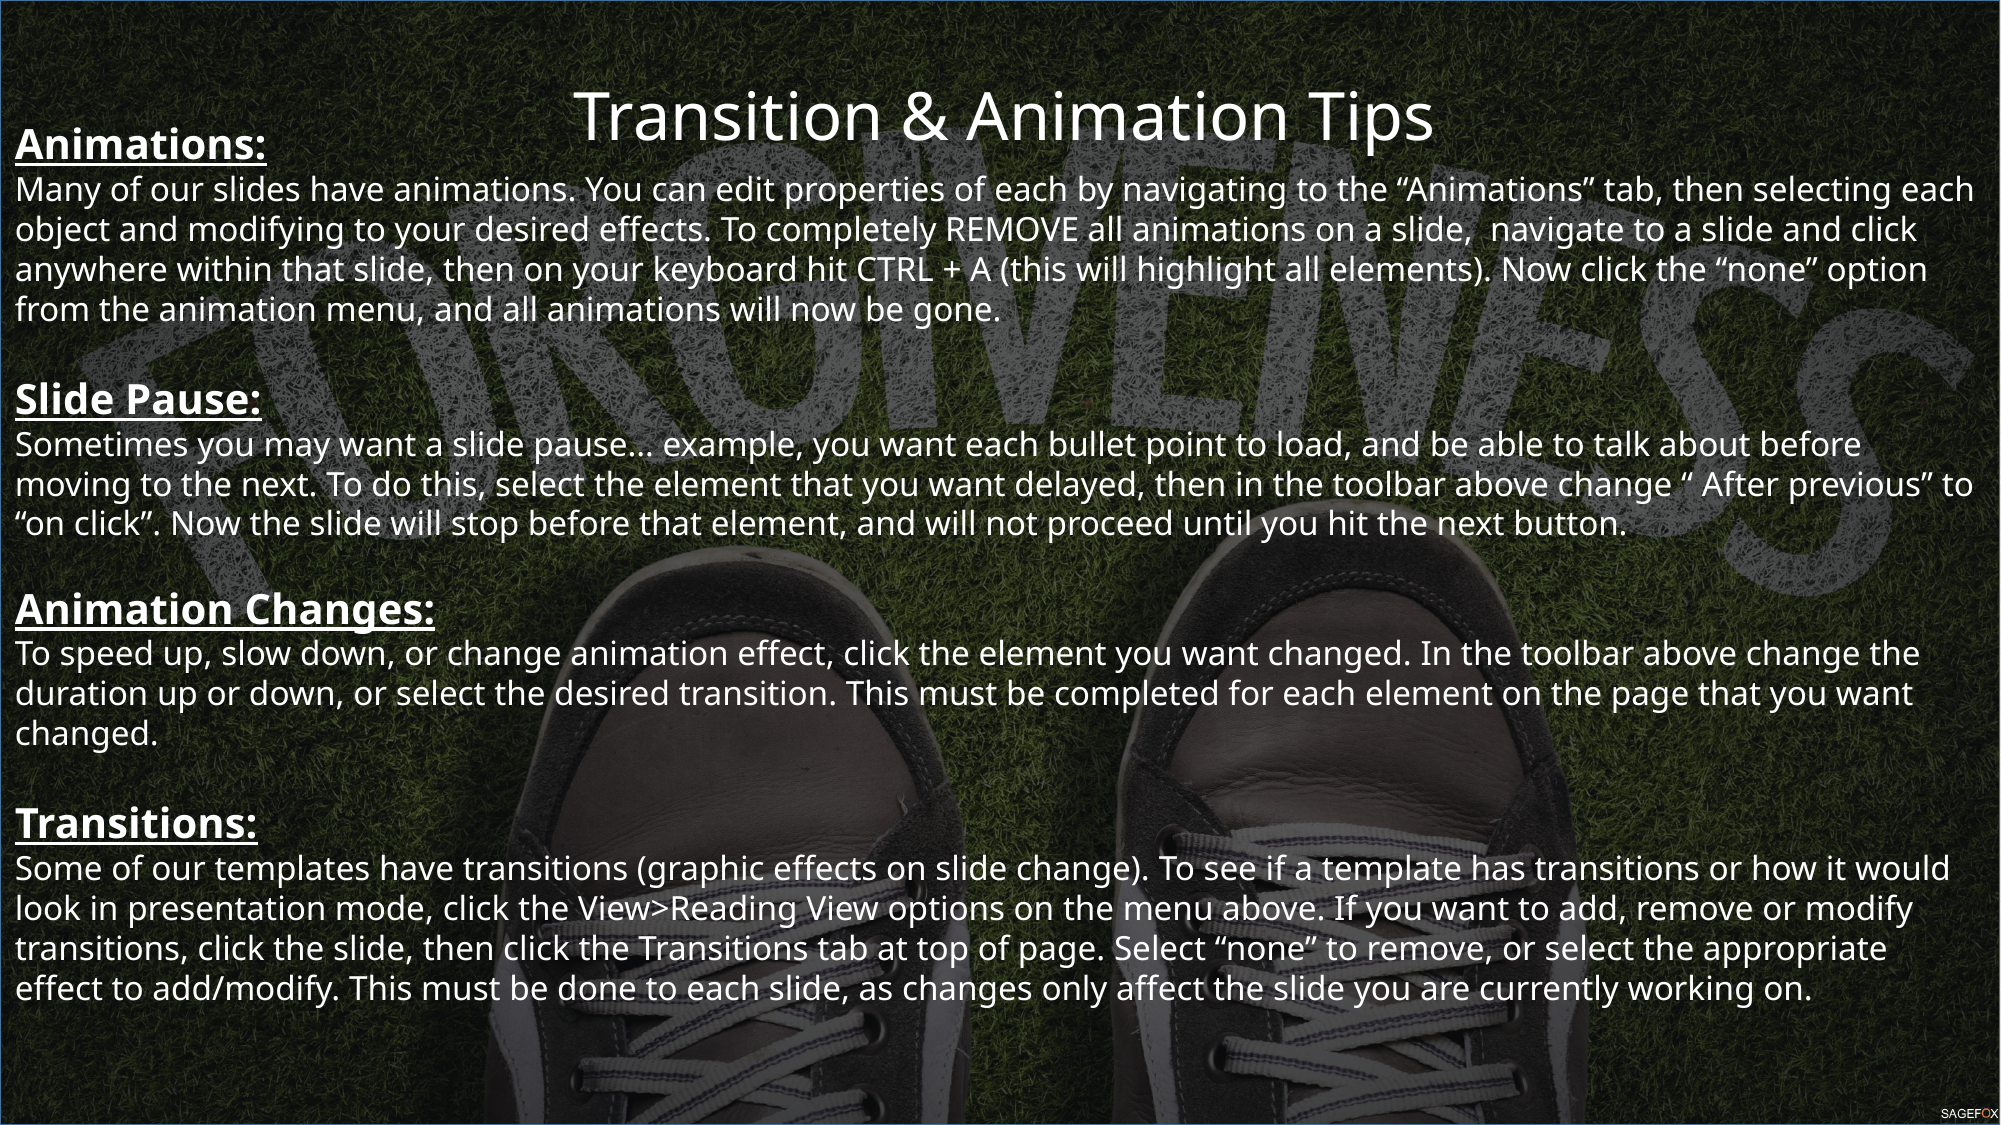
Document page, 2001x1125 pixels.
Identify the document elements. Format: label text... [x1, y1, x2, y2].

text_box Animations: Many of our slides have animations. You can edit properties of each by navigating to the “Animations” tab, then selecting each object and modifying to your desired effects. To completely REMOVE all animations on a slide, navigate to a slide and click anywhere within that slide, then on your keyboard hit CTRL + A (this will highlight all elements). Now click the “none” option from the animation menu, and all animations will now be gone. Slide Pause: Sometimes you may want a slide pause… example, you want each bullet point to load, and be able to talk about before moving to the next. To do this, select the element that you want delayed, then in the toolbar above change “ After previous” to “on click”. Now the slide will stop before that element, and will not proceed until you hit the next button. Animation Changes: To speed up, slow down, or change animation effect, click the element you want changed. In the toolbar above change the duration up or down, or select the desired transition. This must be completed for each element on the page that you want changed. Transitions: Some of our templates have transitions (graphic effects on slide change). To see if a template has transitions or how it would look in presentation mode, click the View>Reading View options on the menu above. If you want to add, remove or modify transitions, click the slide, then click the Transitions tab at top of page. Select “none” to remove, or select the appropriate effect to add/modify. This must be done to each slide, as changes only affect the slide you are currently working on. [0, 0, 2000, 1125]
title Transition & Animation Tips [477, 59, 1532, 177]
